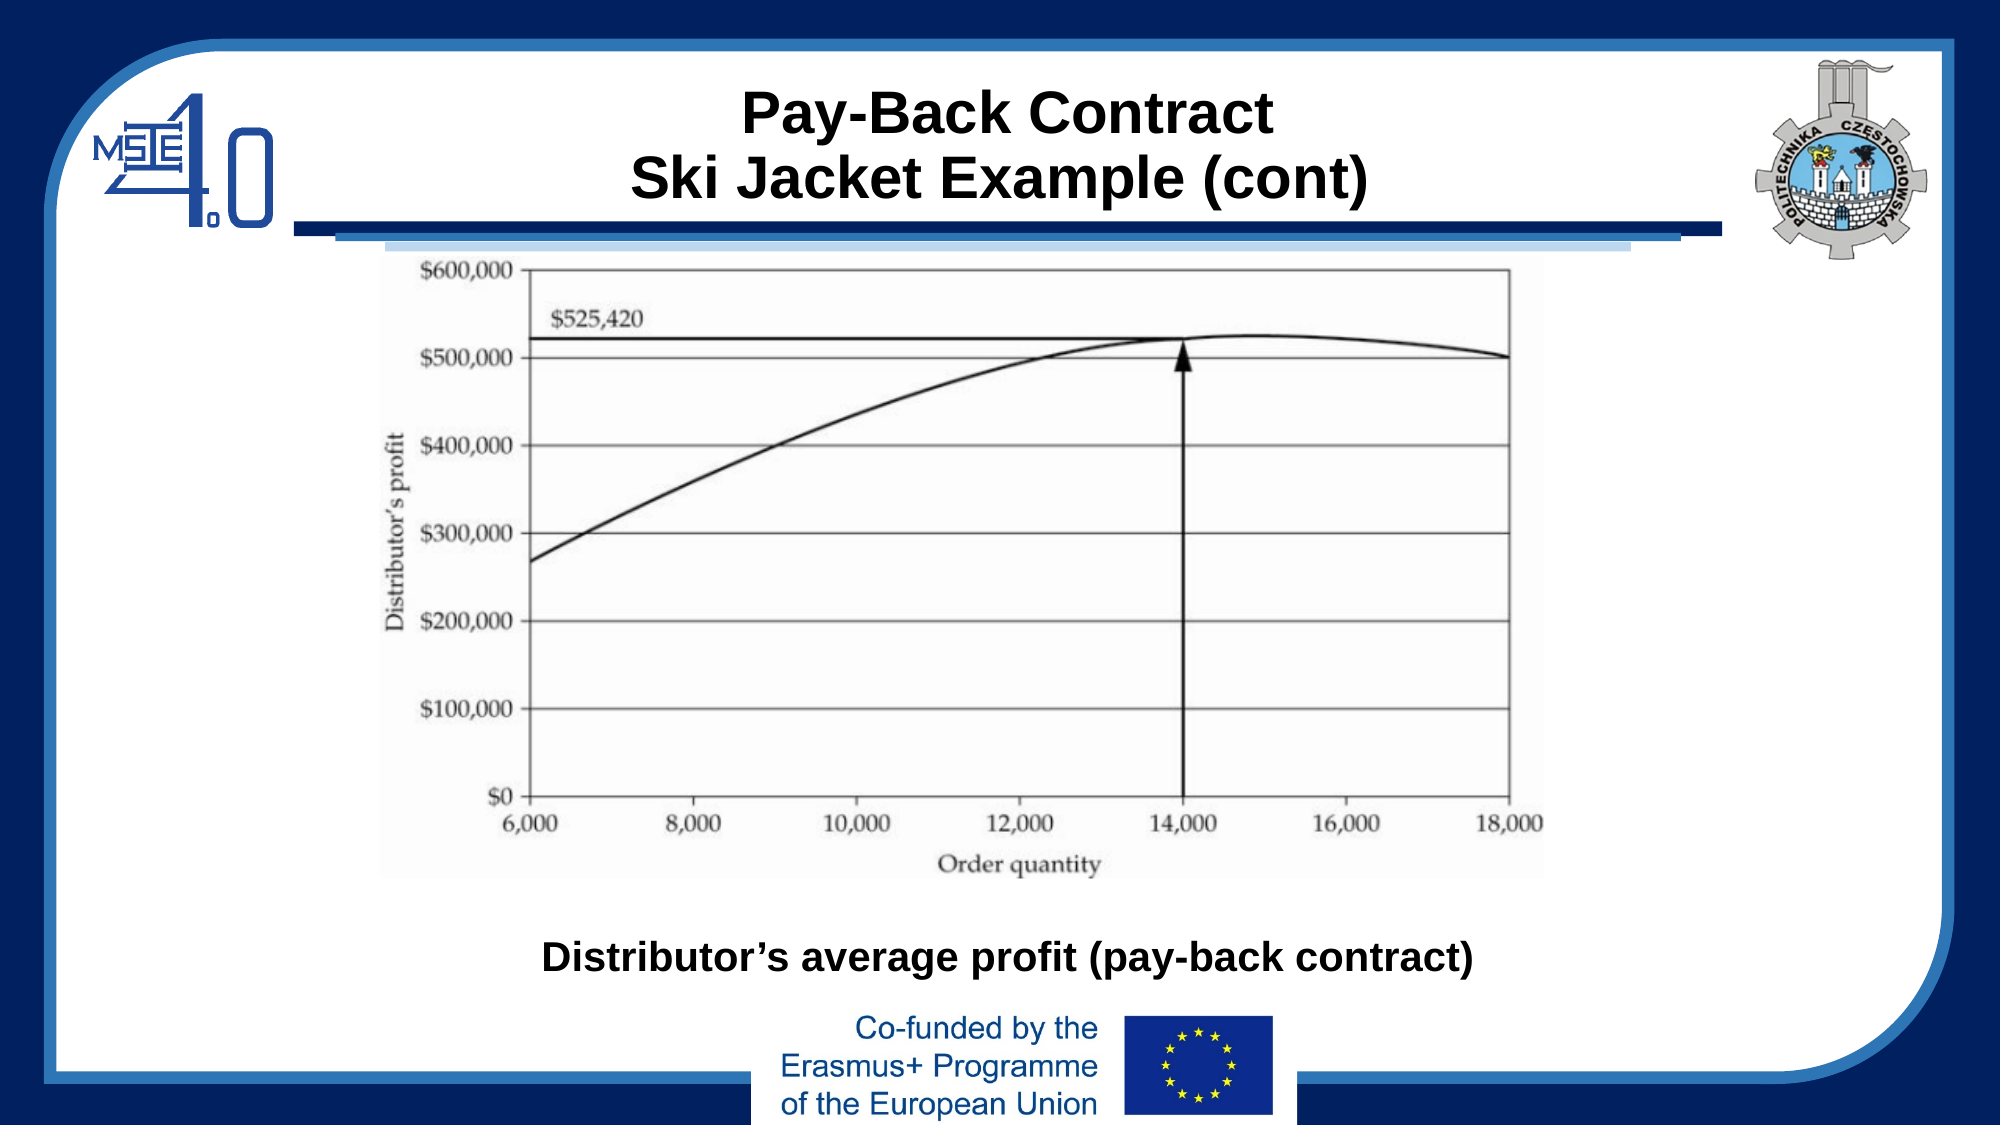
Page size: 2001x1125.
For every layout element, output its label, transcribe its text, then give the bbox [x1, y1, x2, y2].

picture [1755, 49, 1938, 260]
text_box Distributor’s average profit (pay-back contract) [439, 922, 1577, 988]
picture [751, 1003, 1298, 1125]
picture [363, 256, 1653, 885]
title Pay-Back Contract Ski Jacket Example (cont) [294, 73, 1723, 220]
